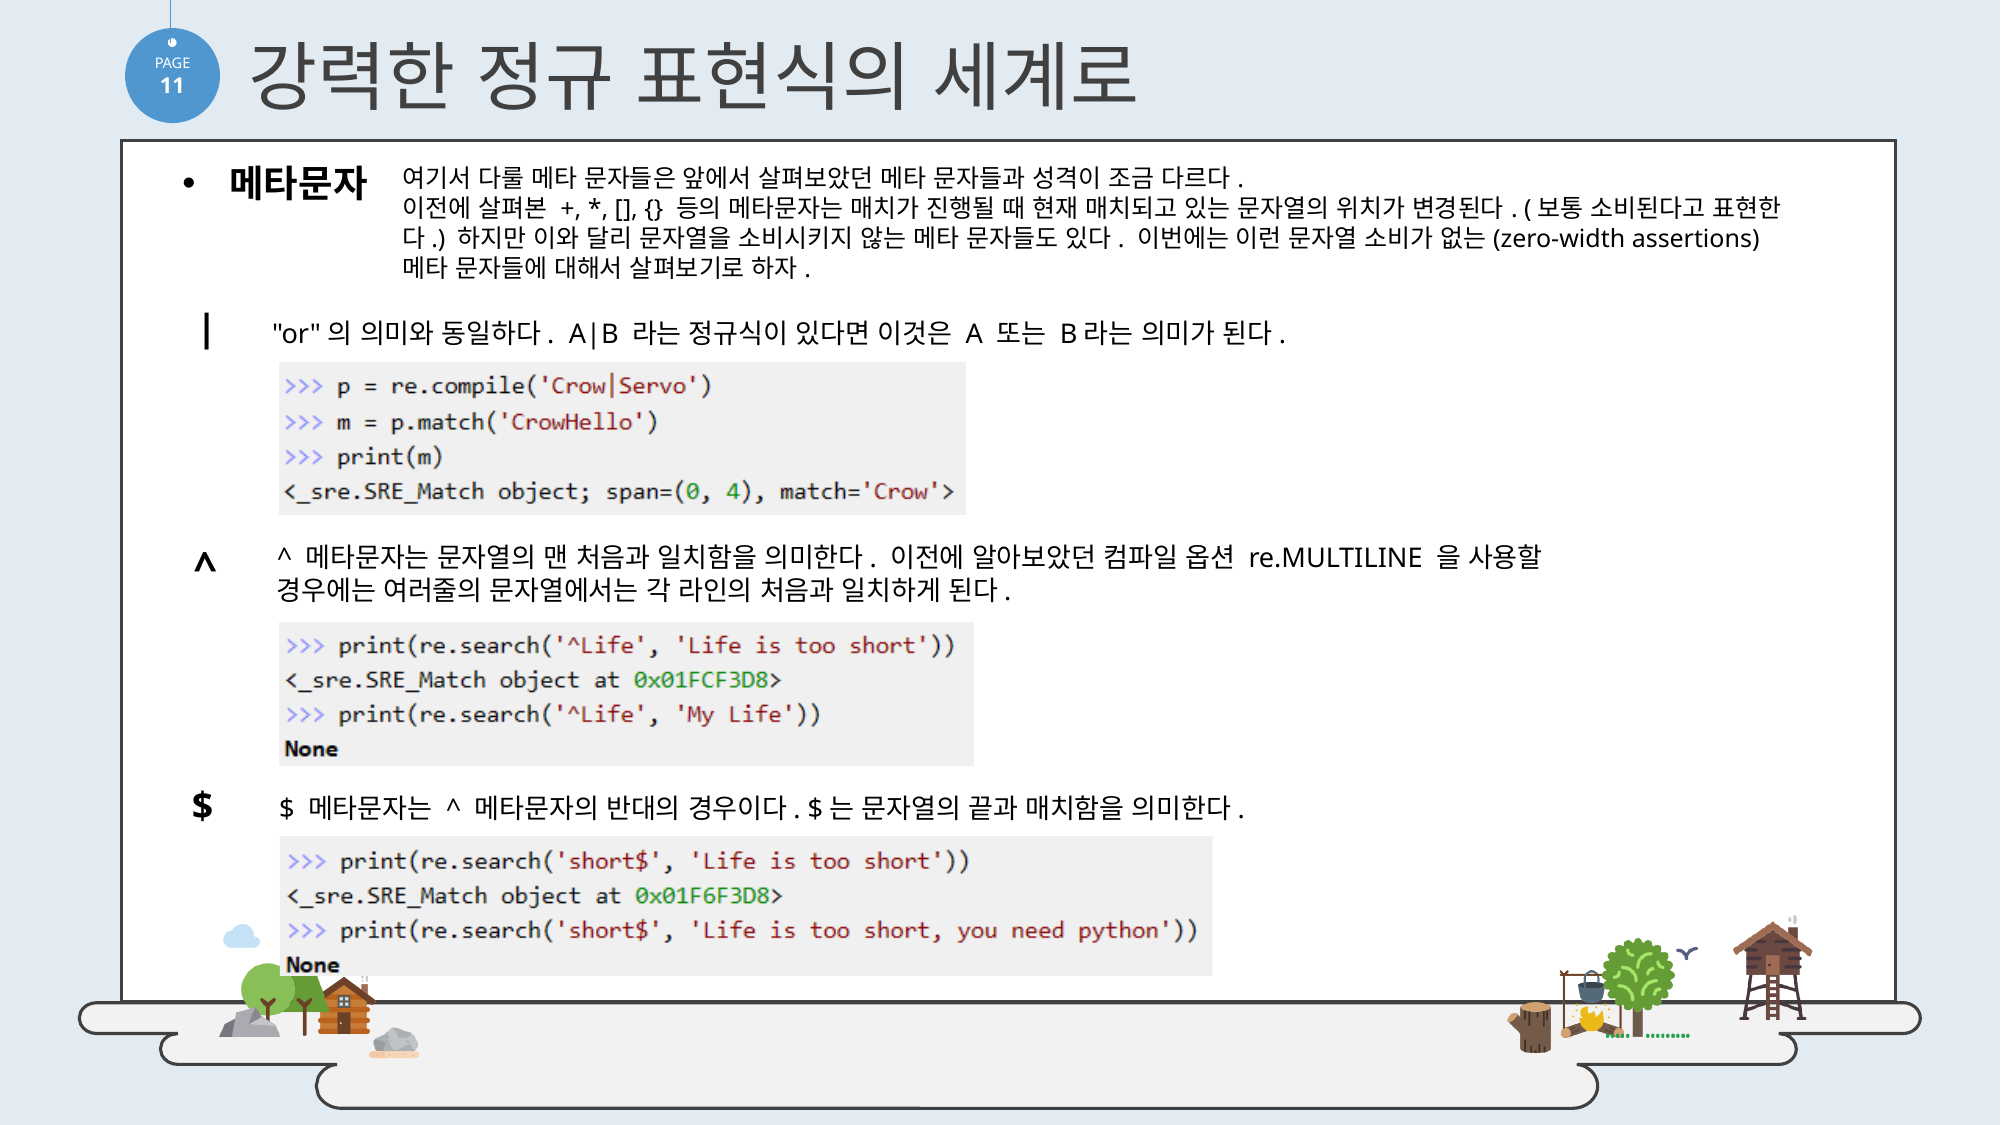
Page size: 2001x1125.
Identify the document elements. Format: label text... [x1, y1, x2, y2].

text_box [120, 139, 1896, 1001]
text_box "or"의 의미와 동일하다. [257, 308, 570, 356]
text_box PAGE11 [124, 27, 222, 125]
text_box $ 메타문자는 ^ 메타문자의 반대의 경우이다. $는 문자열의 끝과 매치함을 의미한다. [264, 783, 1265, 831]
text_box 메타문자 [167, 152, 383, 213]
text_box ^ 메타문자는 문자열의 맨 처음과 일치함을 의미한다. 이전에 알아보았던 컴파일 옵션 re.MULTILINE 을 사용할 경우에는 여러줄의 문자열에서는 각 라인의 처음과 일치하게 된다. [262, 533, 1626, 614]
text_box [219, 915, 1825, 1067]
text_box [166, 37, 178, 49]
text_box ^ [178, 533, 233, 599]
picture [279, 622, 974, 766]
picture [279, 362, 966, 515]
text_box A|B 라는 정규식이 있다면 이것은 A 또는 B라는 의미가 된다. [554, 309, 1555, 357]
text_box [78, 1001, 219, 1066]
text_box $ [177, 774, 229, 834]
text_box [315, 1067, 1599, 1110]
text_box 여기서 다룰 메타 문자들은 앞에서 살펴보았던 메타 문자들과 성격이 조금 다르다. 이전에 살펴본 +, *, [], {} 등의 메타문자는 매치가 진행될 때 현재 매치되고 있는 문자열의 위치가 변경된다. (보통 소비된다고 표현한다.) 하지만 이와 달리 문자열을 소비시키지 않는 메타 문자들도 있다. 이번에는 이런 문자열 소비가 없는(zero-width assertions) 메타 문자들에 대해서 살펴보기로 하자. [400, 162, 1820, 283]
text_box [1825, 1001, 1922, 1035]
text_box 강력한 정규 표현식의 세계로 [233, 22, 1247, 128]
text_box | [181, 296, 232, 356]
picture [279, 836, 1213, 976]
